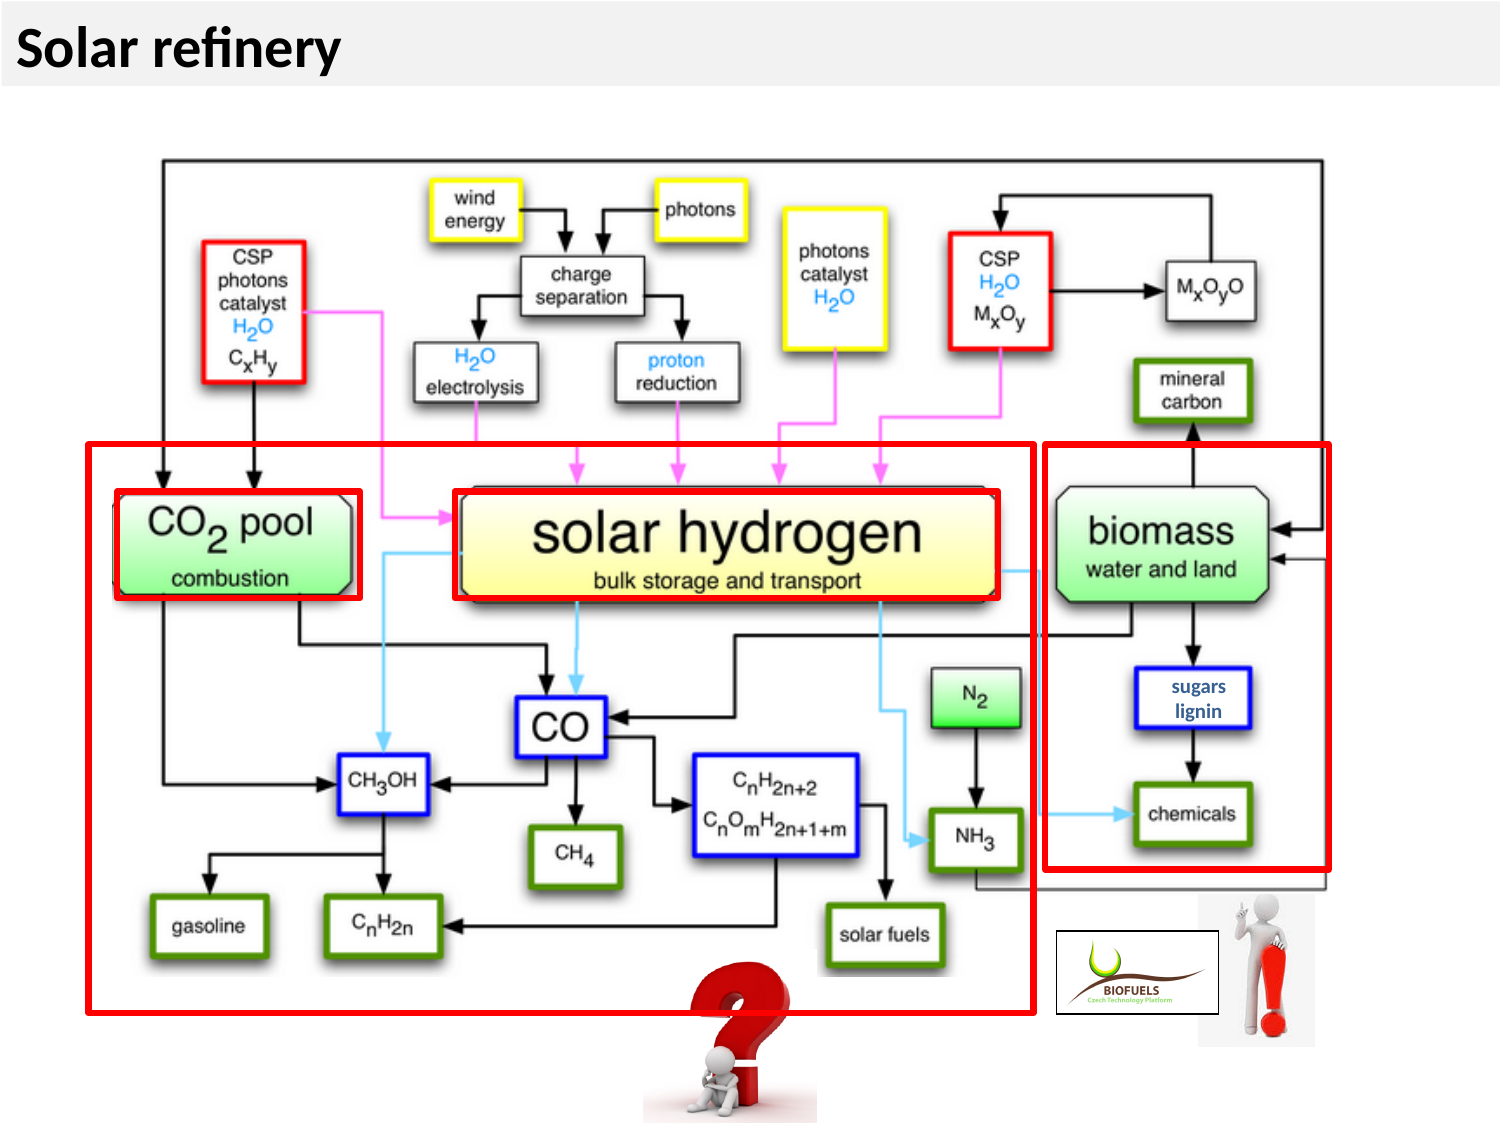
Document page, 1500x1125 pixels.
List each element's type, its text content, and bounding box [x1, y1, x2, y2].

picture [111, 157, 1329, 1123]
text_box [821, 985, 1036, 1015]
text_box [86, 442, 638, 1015]
text_box Solar refinery [1, 1, 1500, 87]
